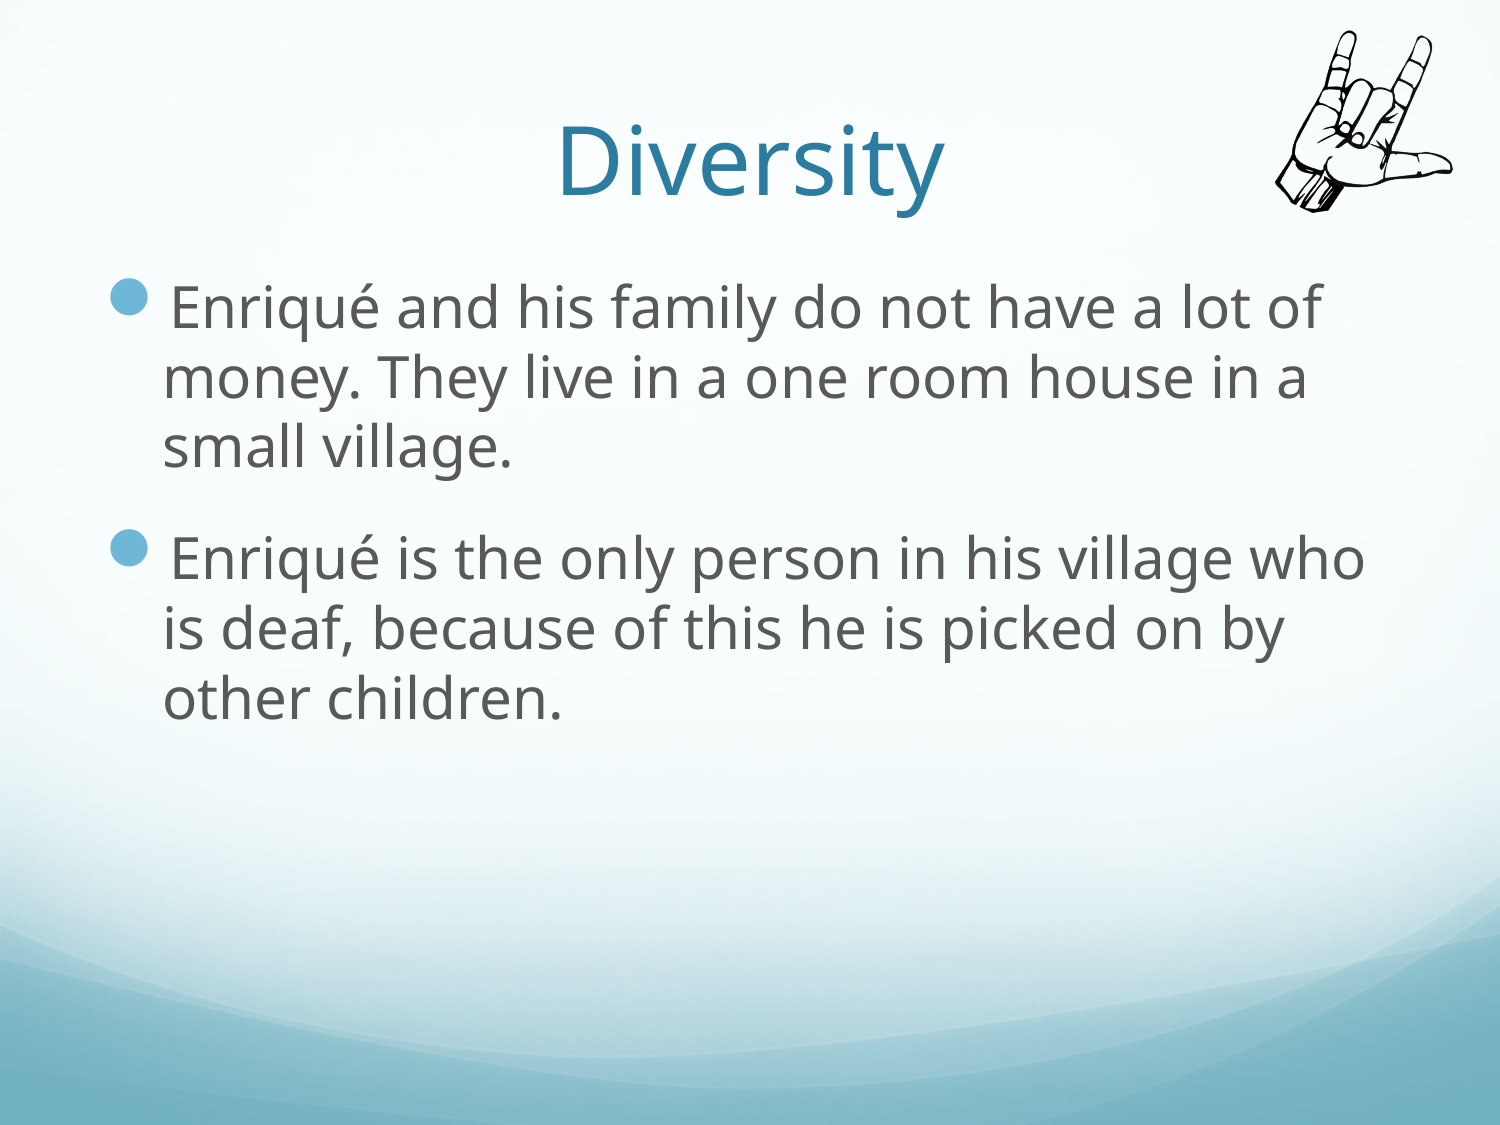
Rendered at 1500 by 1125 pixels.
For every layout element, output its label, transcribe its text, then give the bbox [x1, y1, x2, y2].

list Enriqué and his family do not have a lot of money. They live in a one room house in a small village. Enriqué is the only person in his village who is deaf, because of this he is picked on by other children. [90, 262, 1410, 975]
title Diversity [90, 2, 1410, 223]
picture [1265, 4, 1499, 262]
